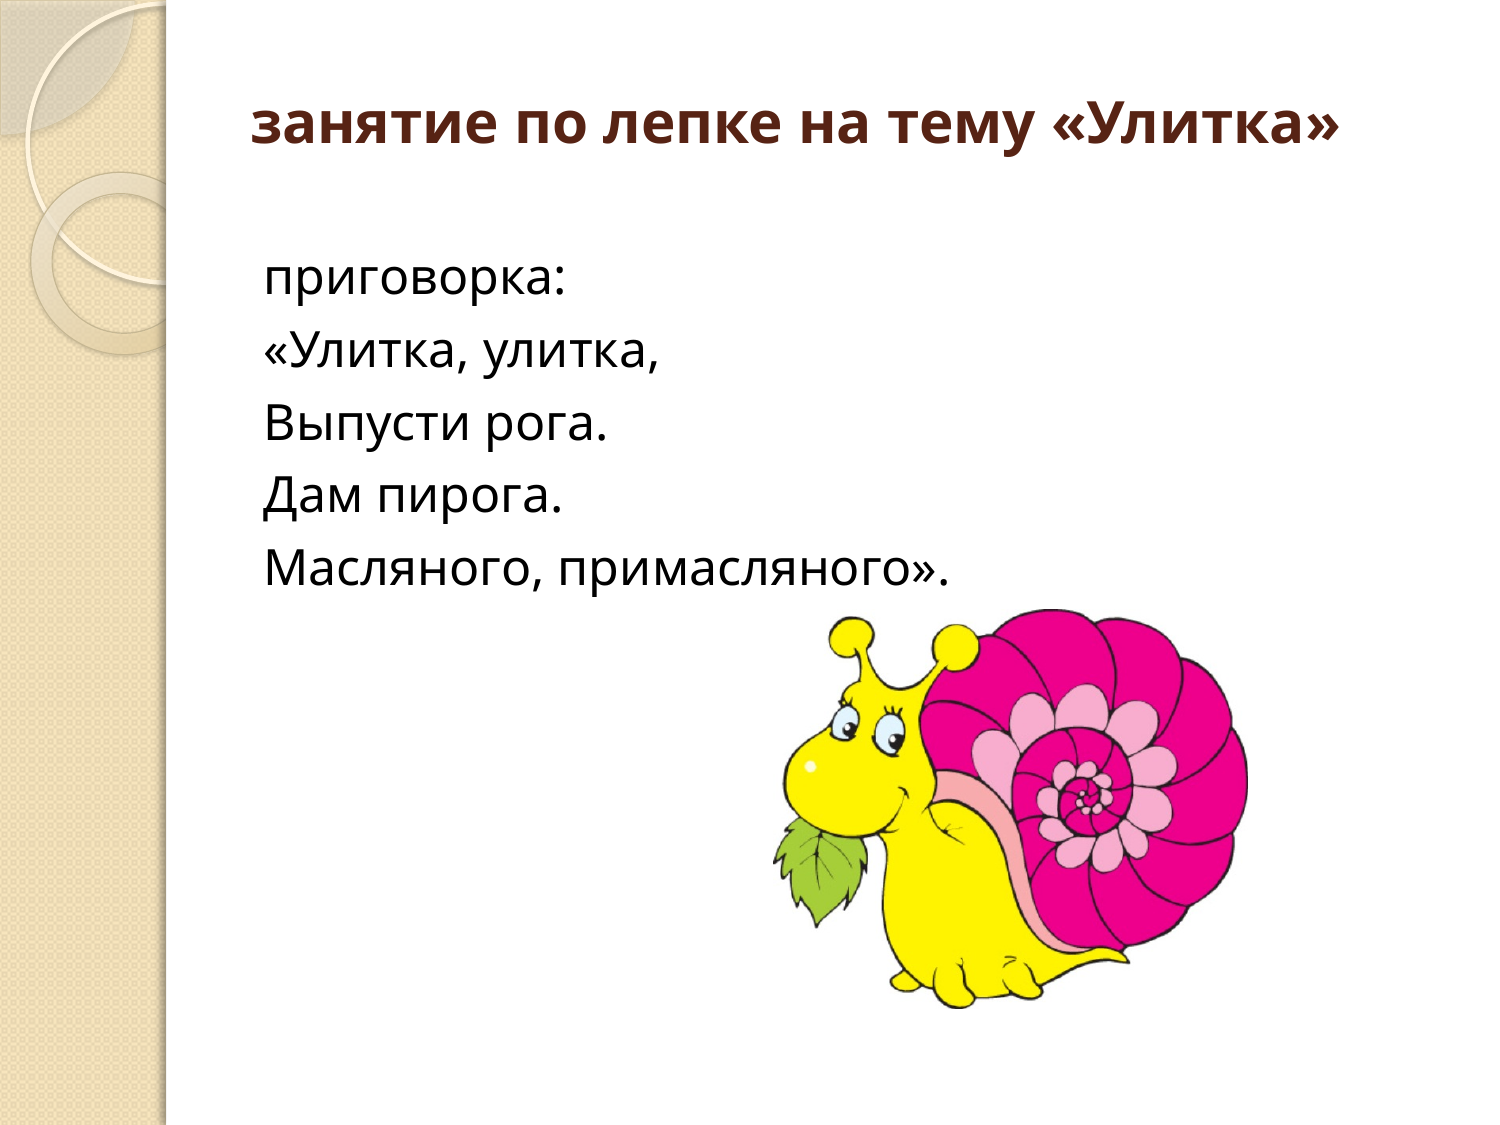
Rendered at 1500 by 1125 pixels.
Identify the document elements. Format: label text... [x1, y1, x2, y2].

list приговорка: «Улитка, улитка, Выпусти рога. Дам пирога. Масляного, примасляного». [235, 237, 1466, 1025]
picture [773, 609, 1248, 1009]
title занятие по лепке на тему «Улитка» [235, 45, 1466, 197]
